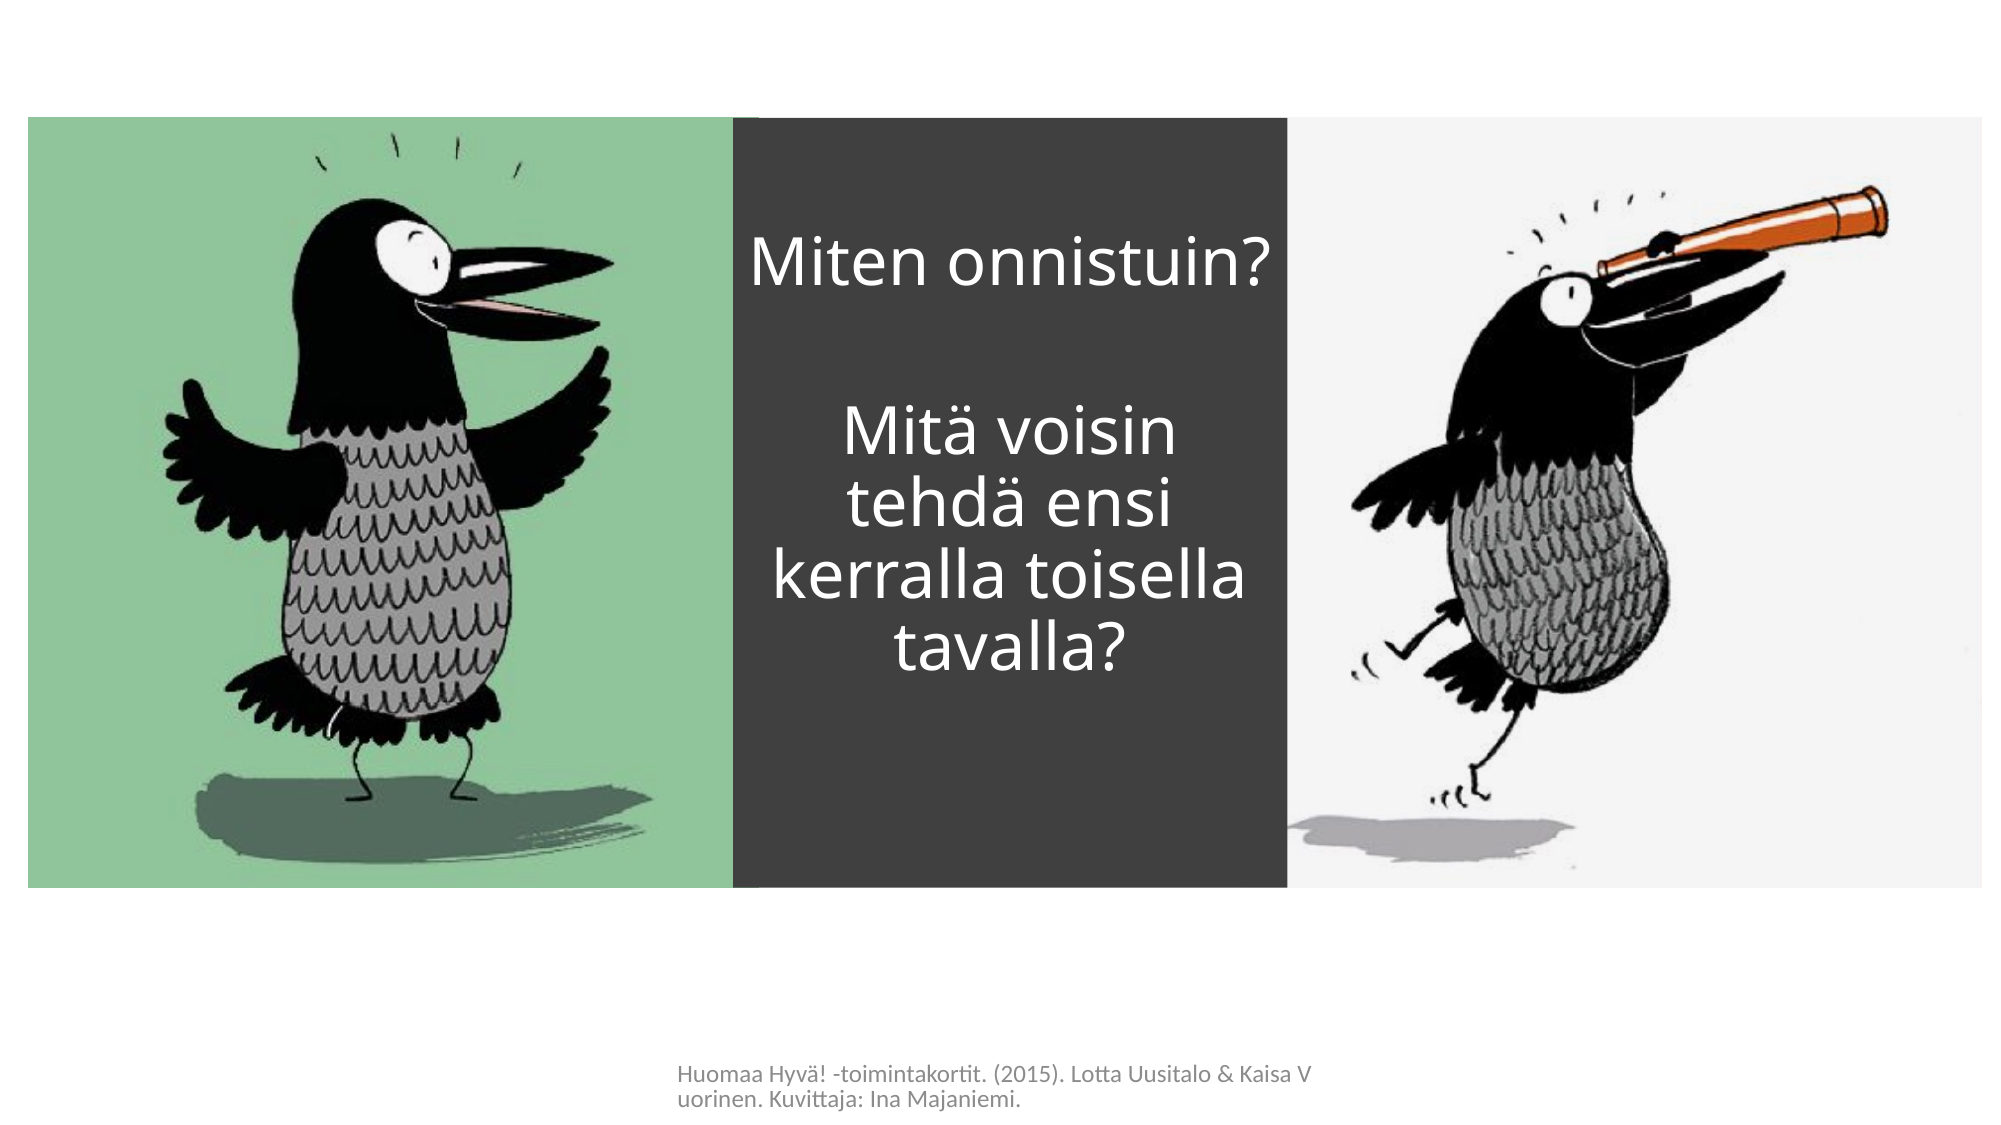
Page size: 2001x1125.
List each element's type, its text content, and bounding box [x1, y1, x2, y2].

text_box Miten onnistuin? Mitä voisin tehdä ensi kerralla toisella tavalla? [759, 117, 1241, 888]
footer Huomaa Hyvä! -toimintakortit. (2015). Lotta Uusitalo & Kaisa Vuorinen. Kuvittaja: Ina Majaniemi. [662, 1042, 1338, 1103]
picture [28, 117, 759, 888]
picture [1241, 117, 1982, 888]
